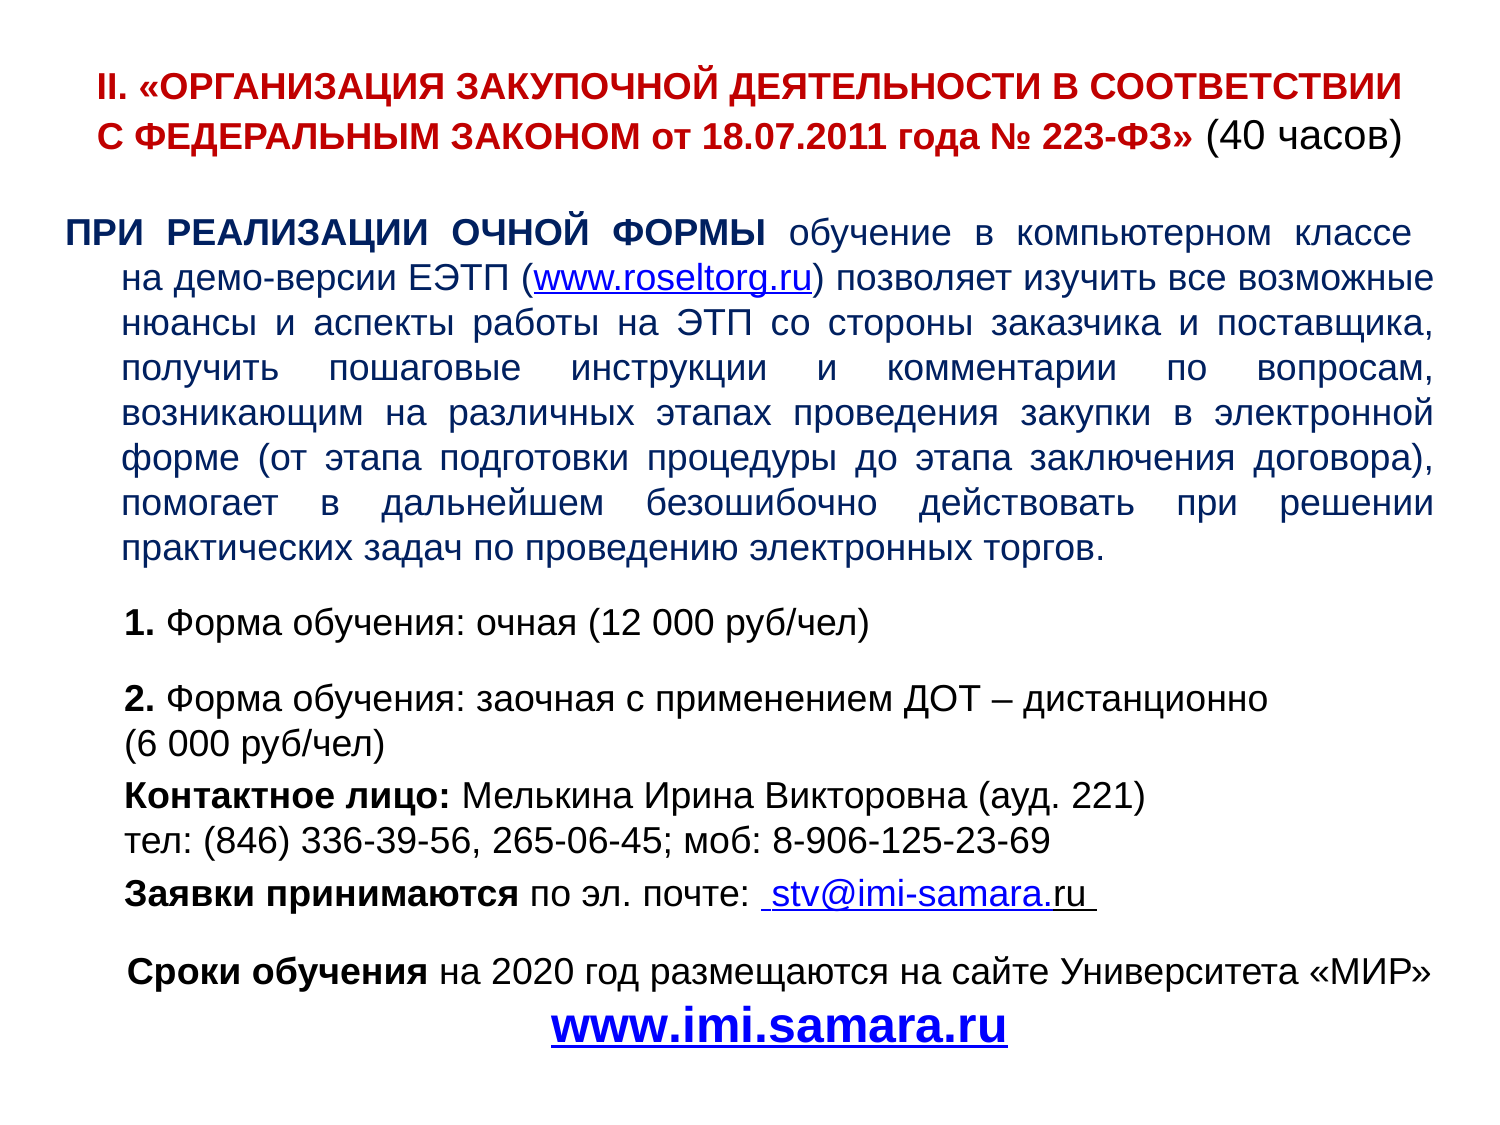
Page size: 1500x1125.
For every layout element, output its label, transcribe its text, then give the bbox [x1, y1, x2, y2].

title II. «ОРГАНИЗАЦИЯ ЗАКУПОЧНОЙ ДЕЯТЕЛЬНОСТИ В СООТВЕТСТВИИ С ФЕДЕРАЛЬНЫМ ЗАКОНОМ от 18.07.2011 года № 223-ФЗ» (40 часов) [75, 45, 1425, 175]
list ПРИ РЕАЛИЗАЦИИ ОЧНОЙ ФОРМЫ обучение в компьютерном классе на демо-версии ЕЭТП (www.roseltorg.ru) позволяет изучить все возможные нюансы и аспекты работы на ЭТП со стороны заказчика и поставщика, получить пошаговые инструкции и комментарии по вопросам, возникающим на различных этапах проведения закупки в электронной форме (от этапа подготовки процедуры до этапа заключения договора), помогает в дальнейшем безошибочно действовать при решении практических задач по проведению электронных торгов. 1. Форма обучения: очная (12 000 руб/чел) 2. Форма обучения: заочная с применением ДОТ – дистанционно (6 000 руб/чел) Контактное лицо: Мелькина Ирина Викторовна (ауд. 221) тел: (846) 336-39-56, 265-06-45; моб: 8-906-125-23-69 Заявки принимаются по эл. почте: stv@imi-samara.ru Сроки обучения на 2020 год размещаются на сайте Университета «МИР» www.imi.samara.ru [50, 200, 1450, 1088]
